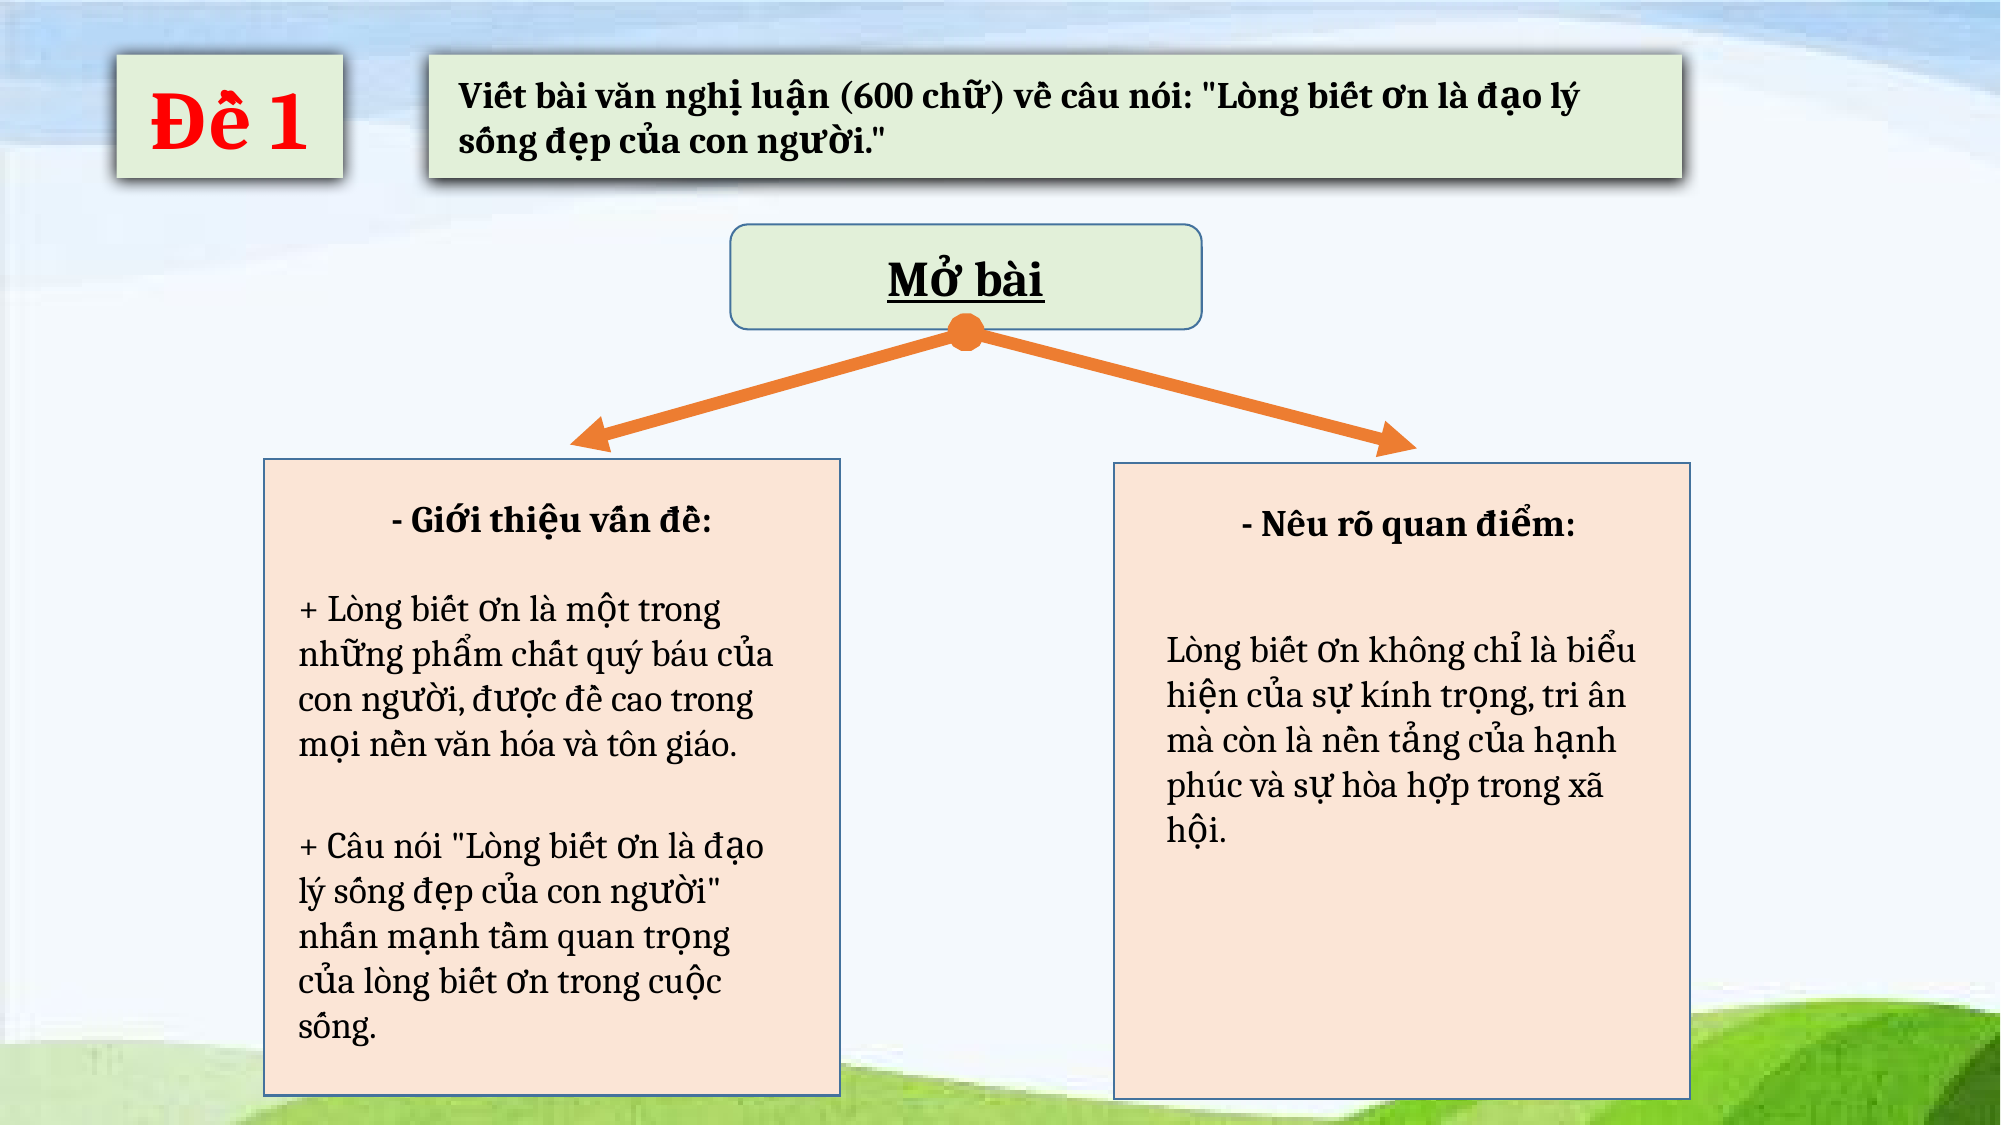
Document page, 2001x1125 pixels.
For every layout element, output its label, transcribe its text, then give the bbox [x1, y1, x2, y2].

text_box + Câu nói "Lòng biết ơn là đạo lý sống đẹp của con người" nhấn mạnh tầm quan trọng của lòng biết ơn trong cuộc sống. [283, 813, 810, 1054]
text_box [966, 331, 1417, 449]
text_box [1113, 462, 1691, 1100]
text_box - Nêu rõ quan điểm: [1226, 491, 1591, 552]
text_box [428, 54, 1682, 178]
picture [0, 0, 2001, 1125]
text_box + Lòng biết ơn là một trong những phẩm chất quý báu của con người, được đề cao trong mọi nền văn hóa và tôn giáo. [283, 576, 810, 772]
text_box Lòng biết ơn không chỉ là biểu hiện của sự kính trọng, tri ân mà còn là nền tảng của hạnh phúc và sự hòa hợp trong xã hội. [1151, 617, 1666, 858]
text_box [730, 224, 1202, 330]
text_box [263, 458, 841, 1097]
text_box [569, 332, 966, 445]
text_box Đề 1 [116, 53, 344, 179]
text_box - Giới thiệu vấn đề: [376, 487, 727, 548]
